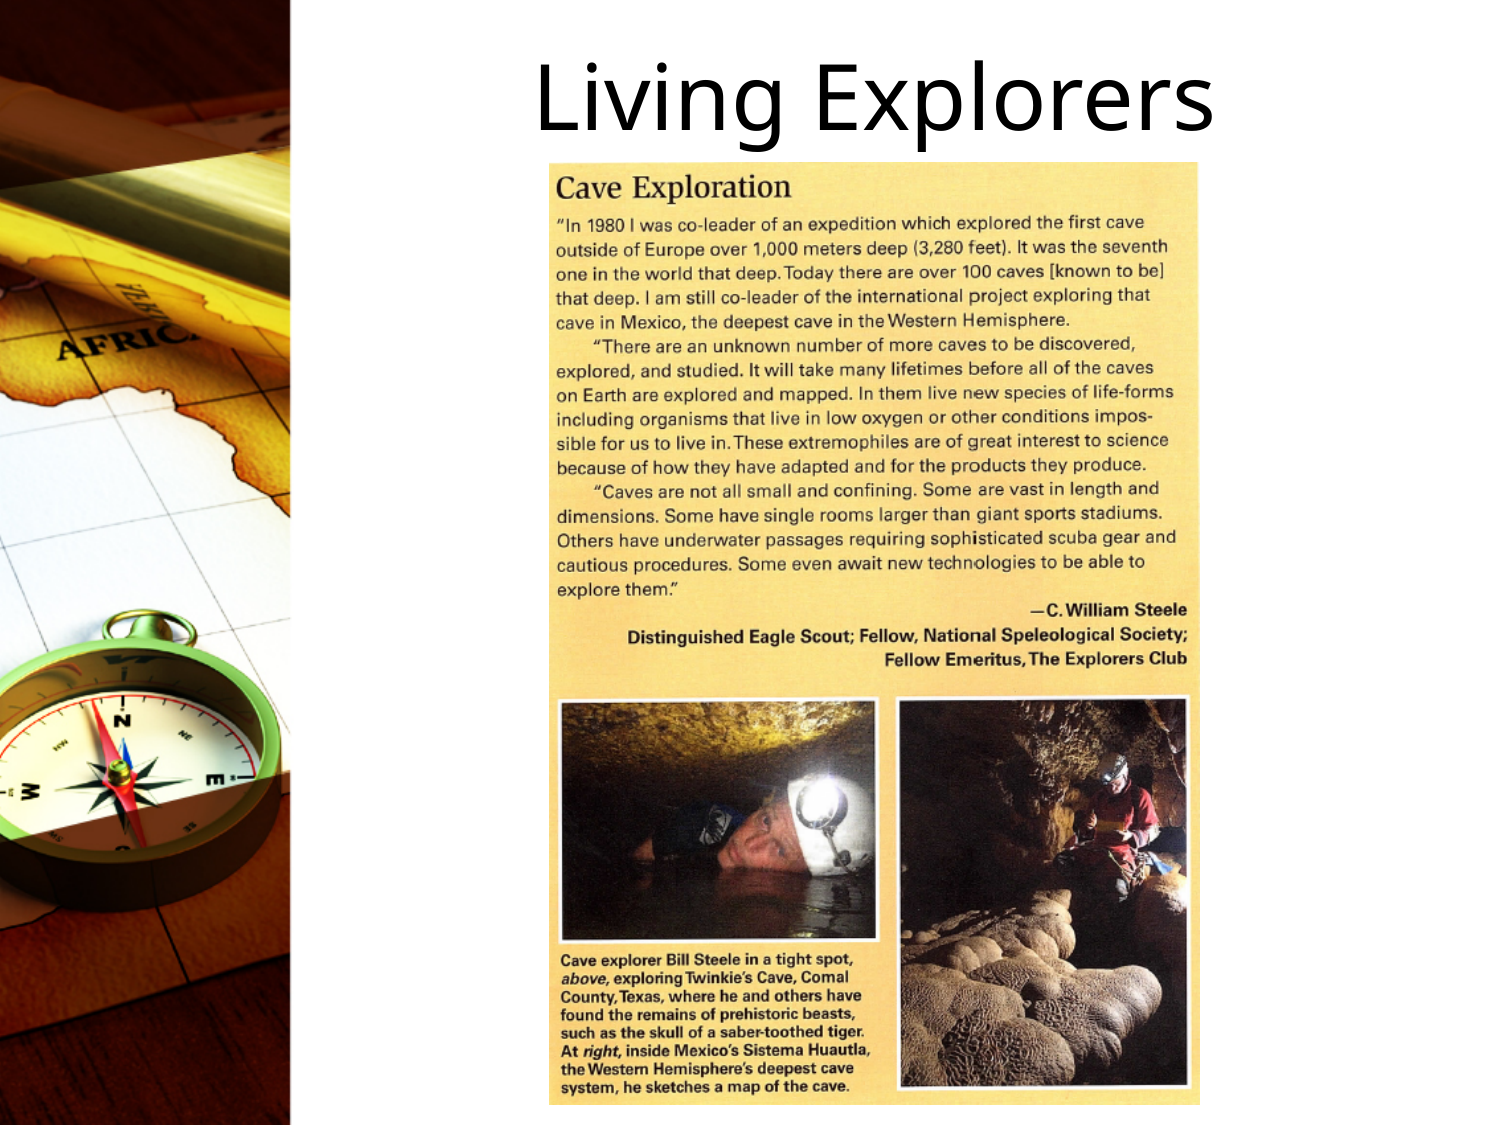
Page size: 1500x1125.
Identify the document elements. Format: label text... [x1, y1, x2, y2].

title Living Explorers [324, 0, 1425, 188]
picture [0, 0, 1500, 1125]
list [549, 162, 1200, 1105]
